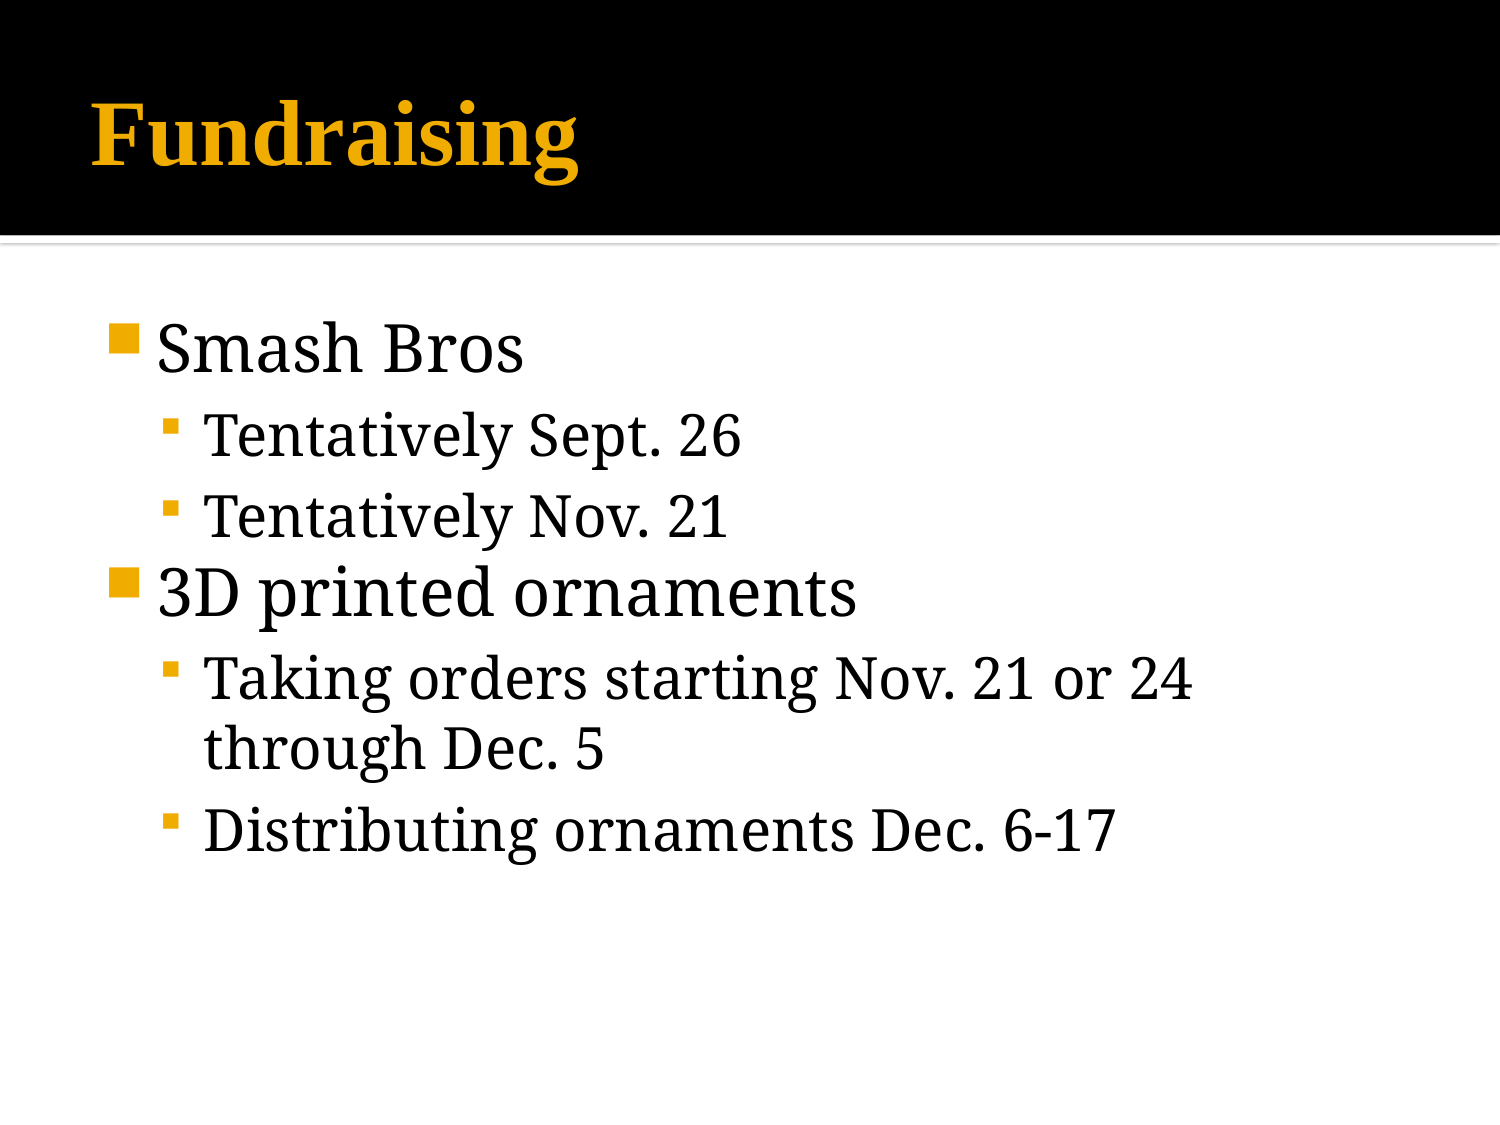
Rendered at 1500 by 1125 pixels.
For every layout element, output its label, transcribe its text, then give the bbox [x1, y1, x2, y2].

list Smash Bros Tentatively Sept. 26 Tentatively Nov. 21 3D printed ornaments Taking orders starting Nov. 21 or 24 through Dec. 5 Distributing ornaments Dec. 6-17 [75, 291, 1425, 1050]
title Fundraising [75, 25, 1425, 231]
